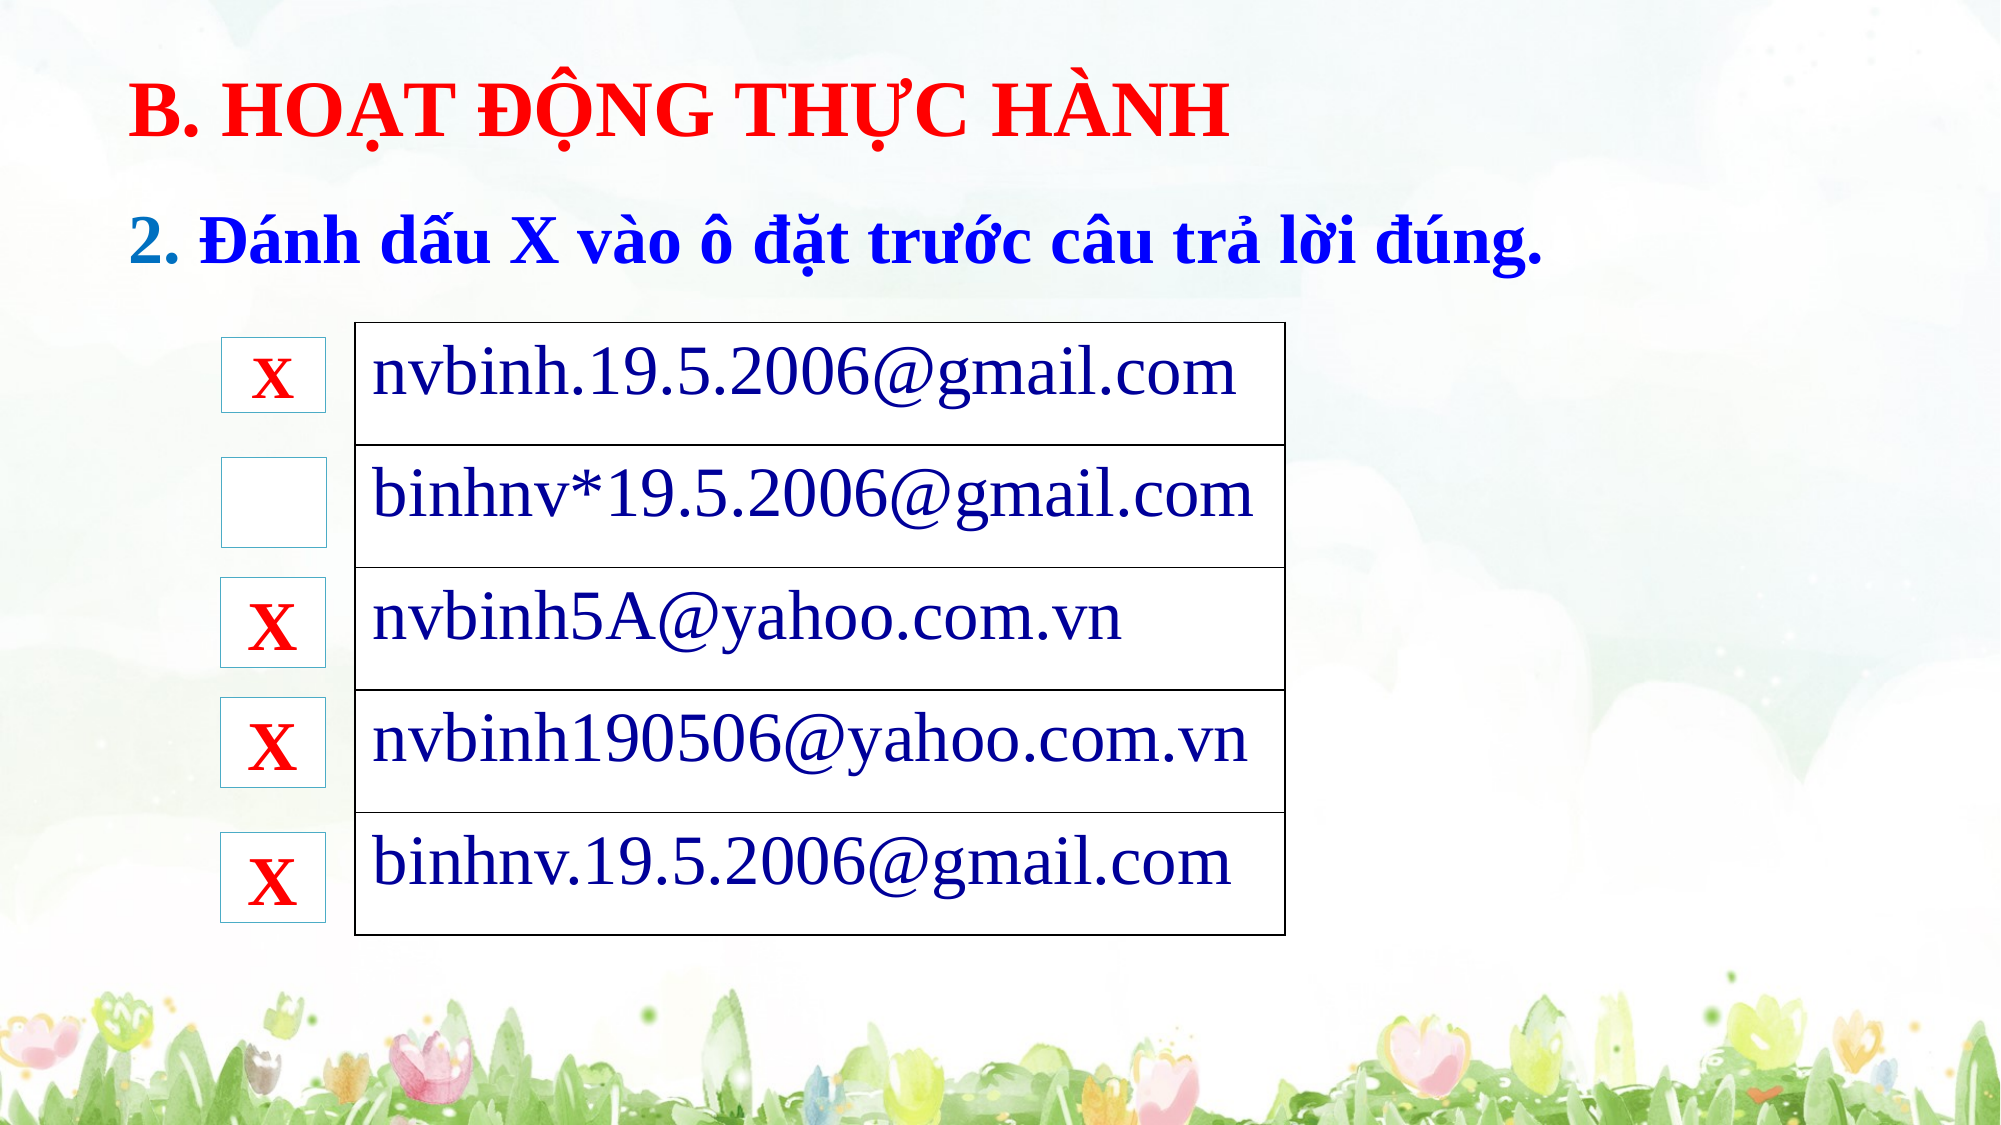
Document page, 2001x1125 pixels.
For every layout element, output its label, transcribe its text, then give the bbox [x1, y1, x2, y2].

text_box X [218, 575, 327, 669]
table_cell binhnv*19.5.2006@gmail.com [356, 446, 1284, 567]
table_header nvbinh.19.5.2006@gmail.com [356, 323, 1284, 444]
text_box X [218, 695, 327, 789]
text_box X [219, 335, 327, 414]
picture [0, 0, 2001, 1125]
text_box [219, 455, 328, 549]
table_cell binhnv.19.5.2006@gmail.com [356, 813, 1284, 934]
table_cell nvbinh5A@yahoo.com.vn [356, 568, 1284, 689]
text_box B. HOẠT ĐỘNG THỰC HÀNH 2. Đánh dấu X vào ô đặt trước câu trả lời đúng. [114, 1, 1870, 285]
text_box X [218, 830, 327, 924]
table_cell nvbinh190506@yahoo.com.vn [356, 691, 1284, 812]
